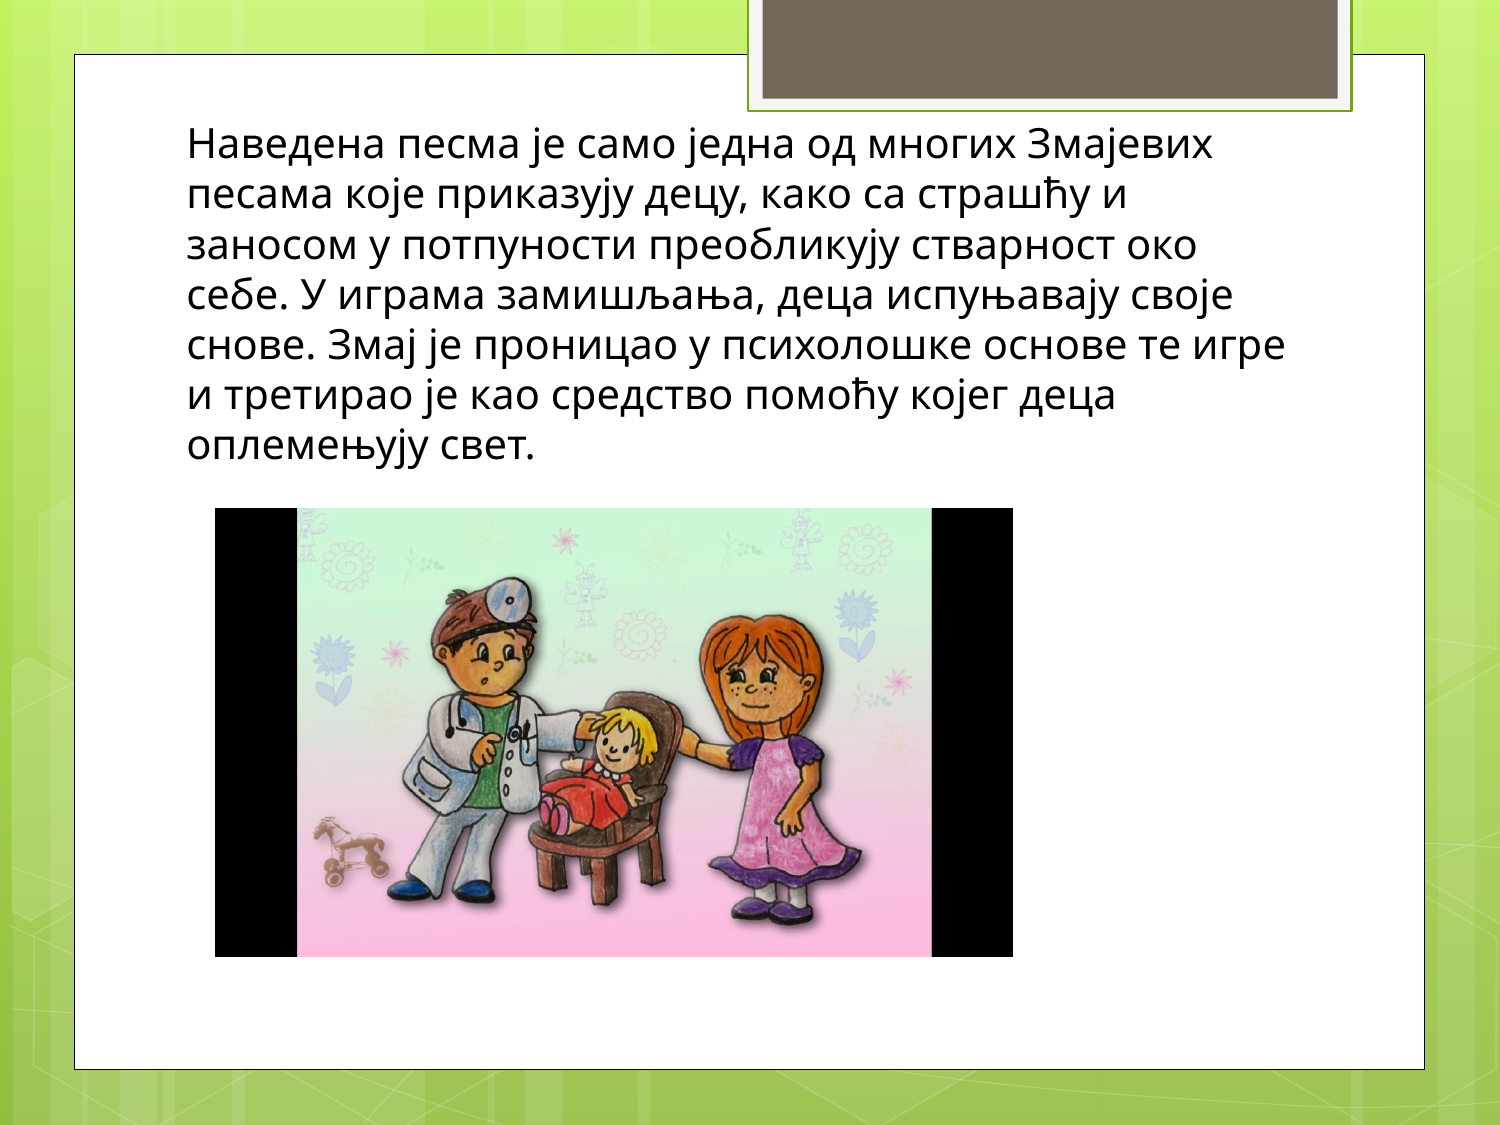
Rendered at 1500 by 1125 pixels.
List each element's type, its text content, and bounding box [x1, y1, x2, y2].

title Наведена песма је само једна од многих Змајевих песама које приказују децу, како са страшћу и заносом у потпуности преобликују стварност око себе. У играма замишљања, деца испуњавају своје снове. Змај је проницао у психолошке основе те игре и третирао је као средство помоћу којег деца оплемењују свет. [171, 168, 1325, 475]
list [215, 508, 1013, 958]
